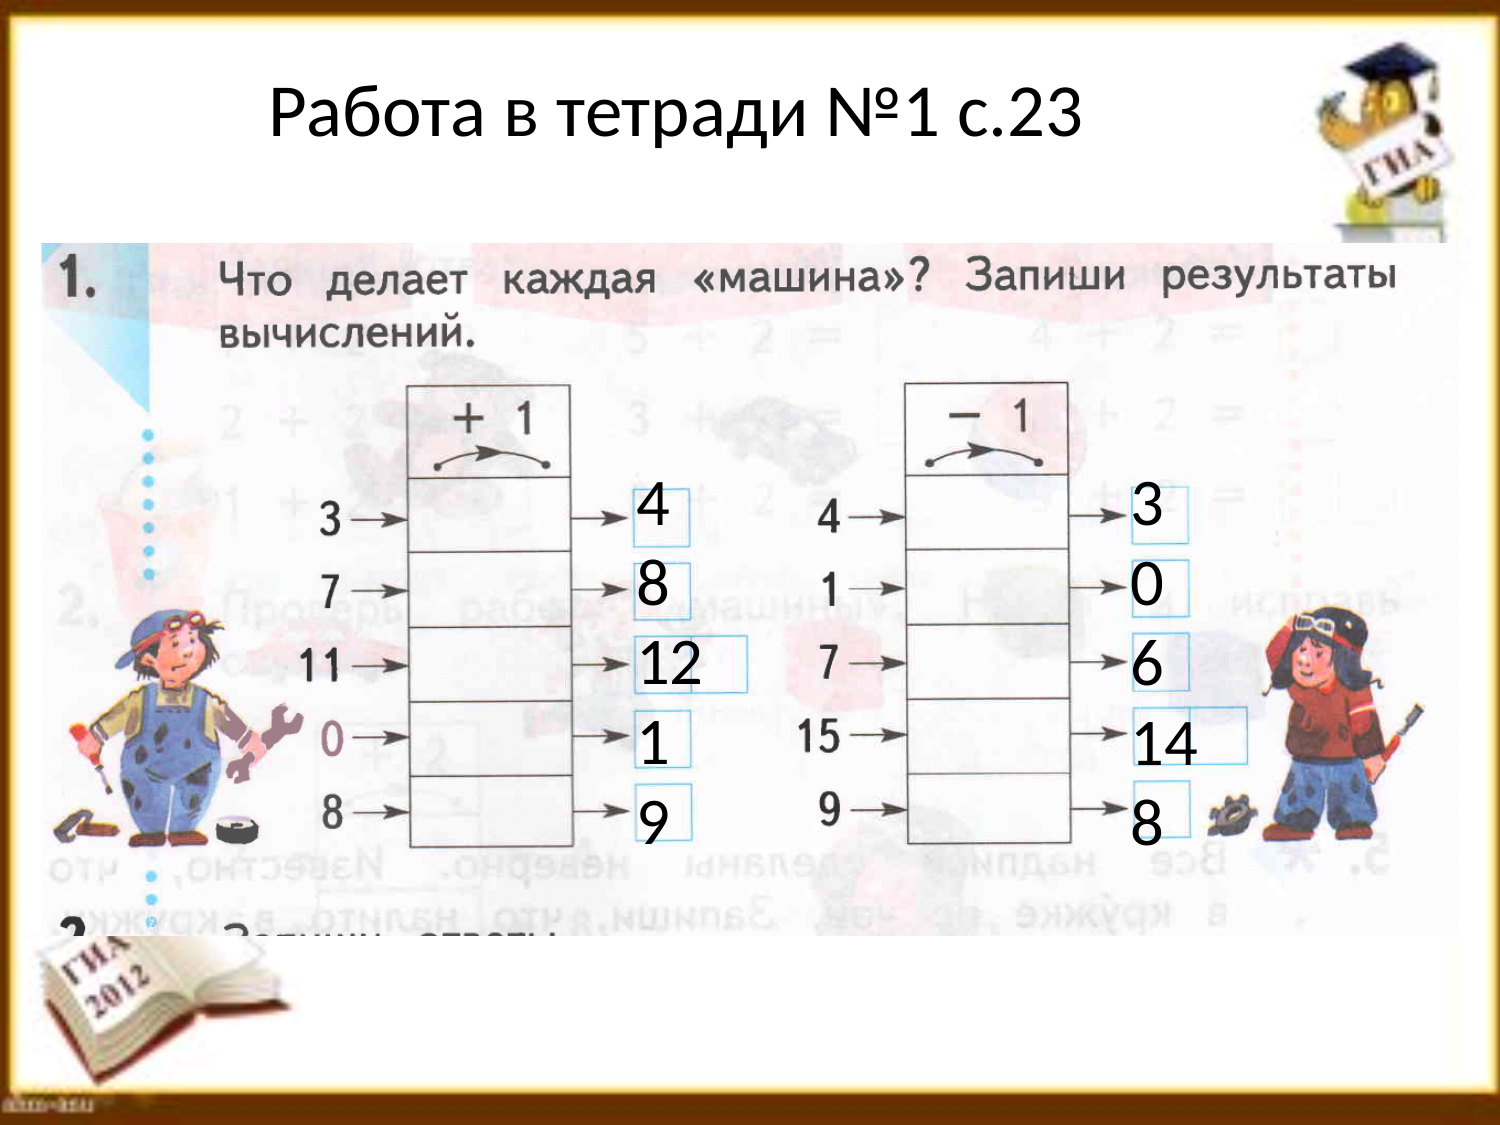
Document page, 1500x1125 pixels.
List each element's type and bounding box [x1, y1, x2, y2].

picture [40, 243, 1459, 936]
list [0, 0, 1500, 1125]
